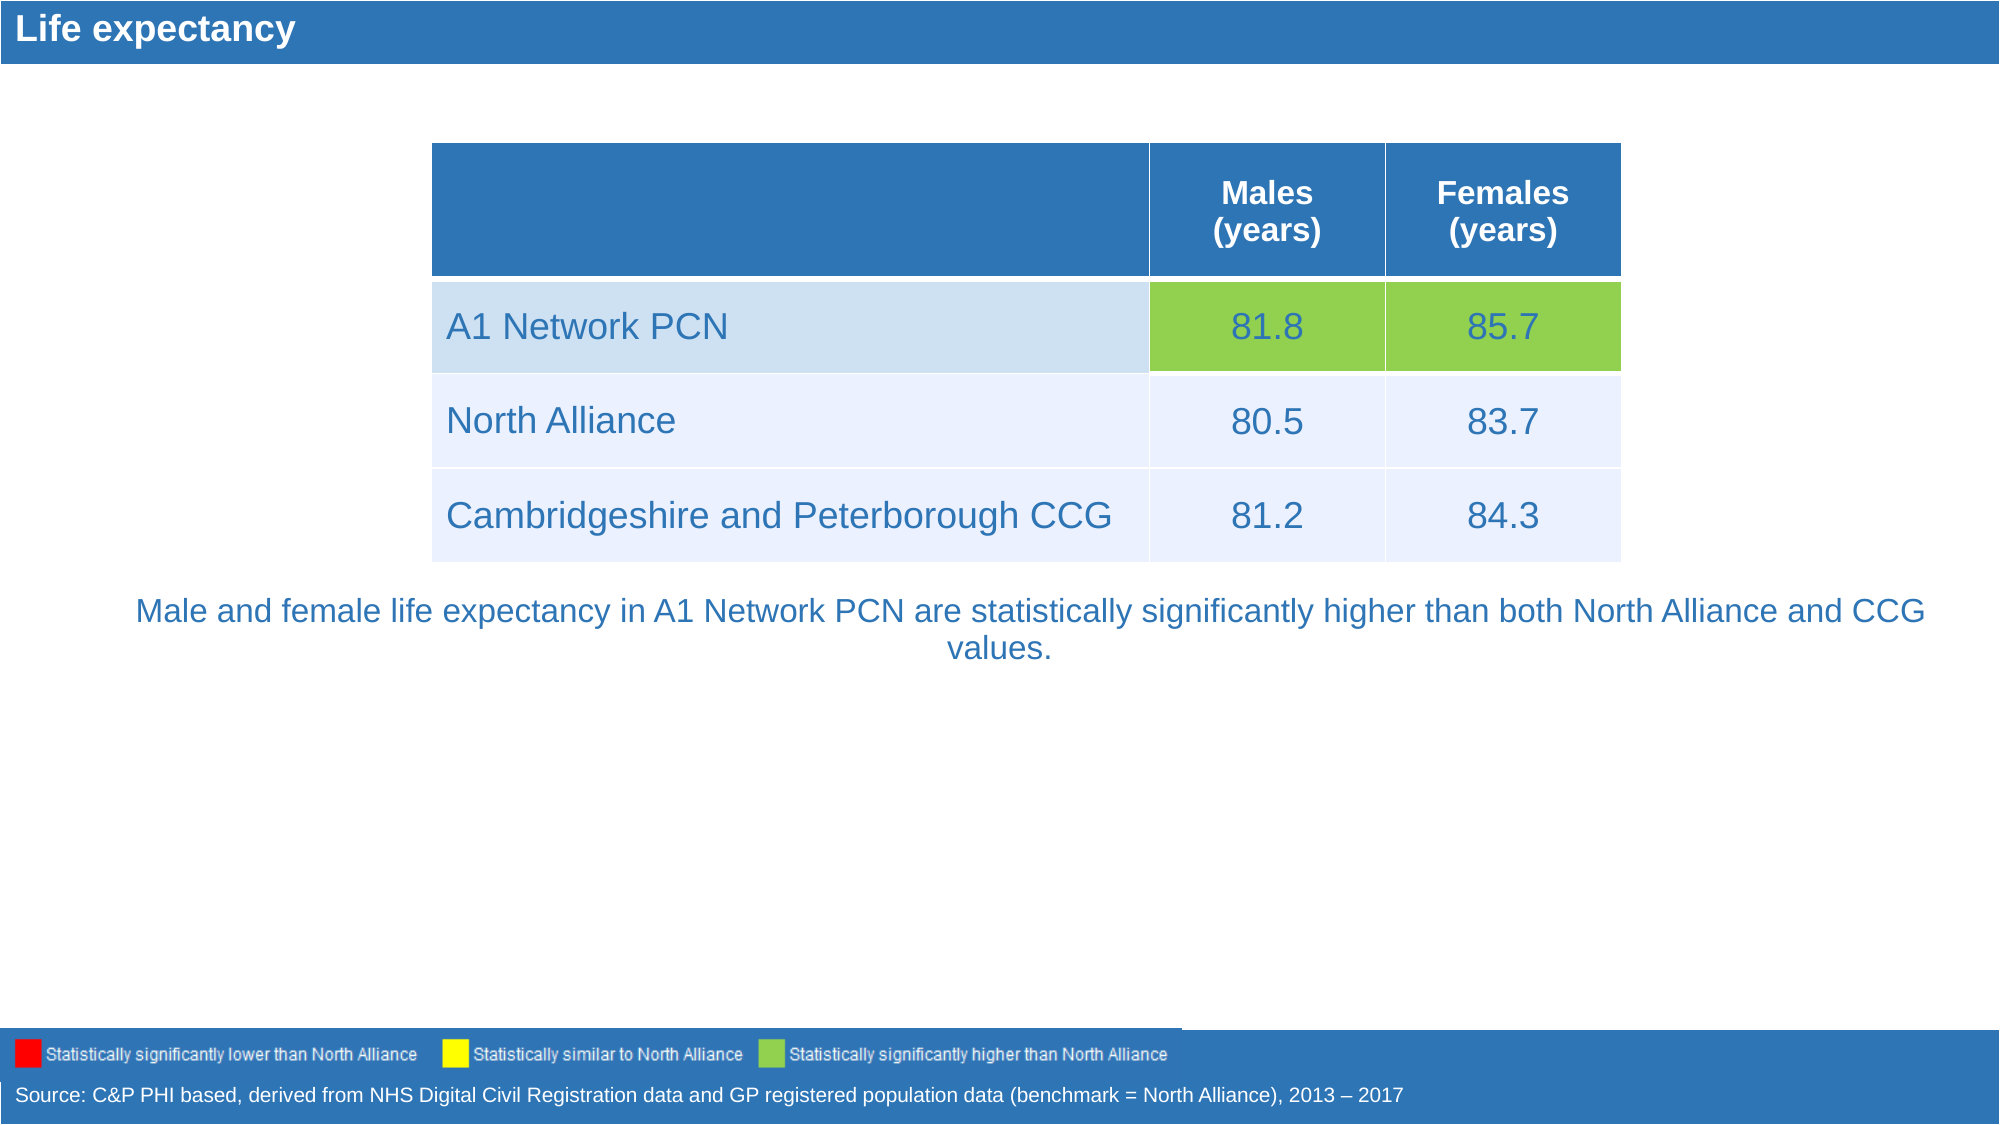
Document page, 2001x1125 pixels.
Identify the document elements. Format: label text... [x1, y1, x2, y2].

table_cell 81.8 [1150, 282, 1385, 371]
table_header Females (years) [1386, 143, 1621, 276]
table_cell 84.3 [1386, 469, 1621, 562]
picture [0, 1028, 1182, 1082]
table_cell Cambridgeshire and Peterborough CCG [432, 469, 1149, 562]
table_cell 83.7 [1386, 376, 1621, 467]
table_header [432, 143, 1149, 276]
table_cell 85.7 [1386, 282, 1621, 371]
table_cell A1 Network PCN [432, 282, 1149, 373]
table_cell North Alliance [432, 374, 1149, 467]
table_header Males (years) [1150, 143, 1385, 276]
table_cell Male and female life expectancy in A1 Network PCN are statistically significantly higher than both North Alliance and CCG values. [1, 70, 1999, 1028]
table_cell 80.5 [1150, 376, 1385, 467]
table_cell 81.2 [1150, 469, 1385, 562]
table_cell Source: C&P PHI based, derived from NHS Digital Civil Registration data and GP registered population data (benchmark = North Alliance), 2013 – 2017 [1, 1030, 1999, 1124]
table_header Life expectancy [1, 1, 1999, 64]
